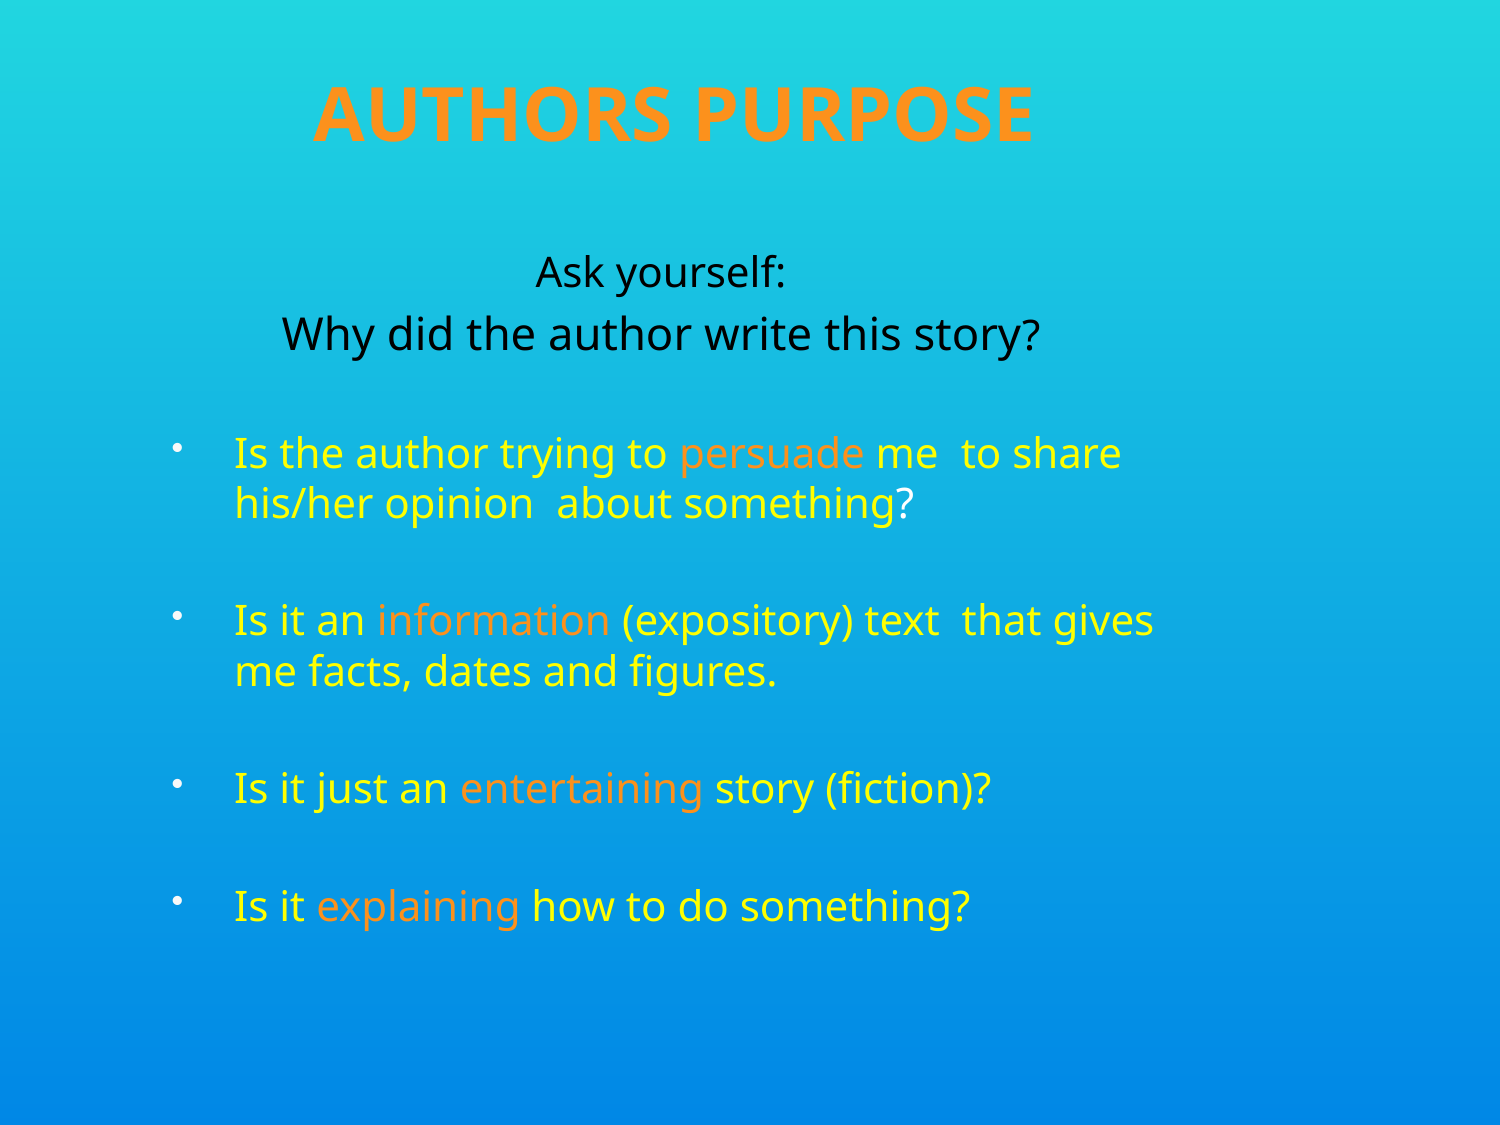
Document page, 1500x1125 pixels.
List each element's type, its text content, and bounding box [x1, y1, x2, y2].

list Authors Purpose [137, 62, 1213, 161]
list Ask yourself: Why did the author write this story? Is the author trying to persuade me to share his/her opinion about something? Is it an information (expository) text that gives me facts, dates and figures. Is it just an entertaining story (fiction)? Is it explaining how to do something? [137, 237, 1176, 943]
